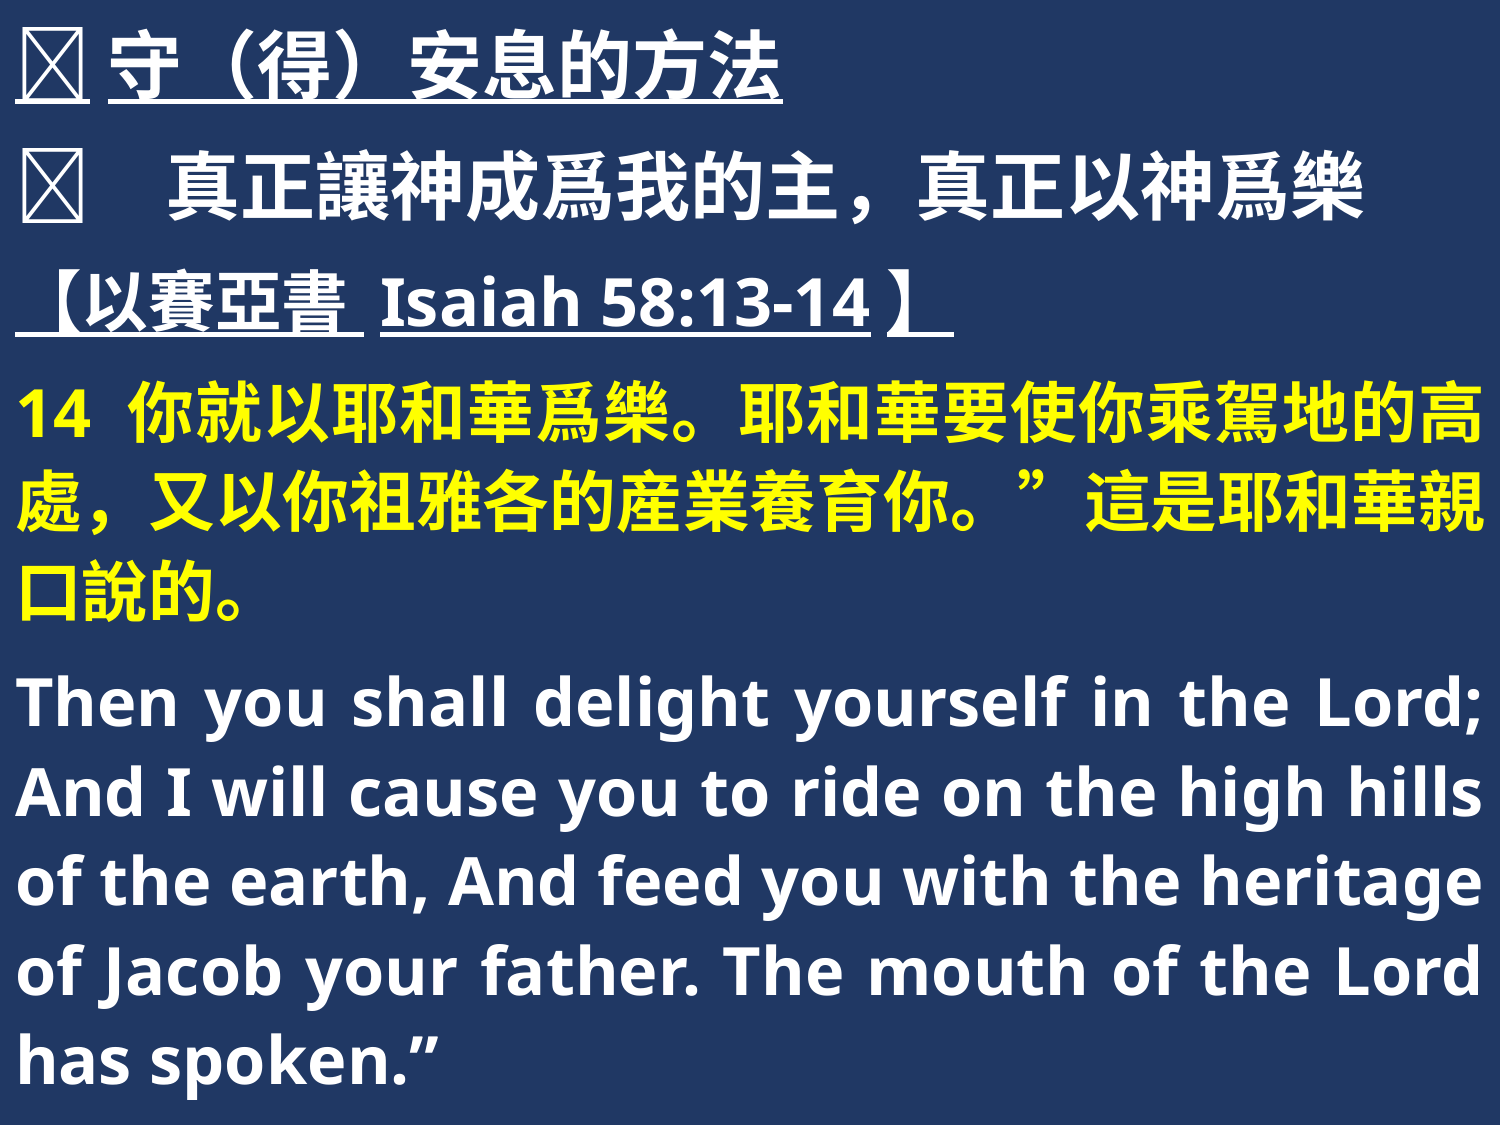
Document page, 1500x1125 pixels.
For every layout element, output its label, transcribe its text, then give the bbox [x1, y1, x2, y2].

list 守（得）安息的方法  真正讓神成爲我的主，真正以神爲樂 【以賽亞書 Isaiah 58:13-14】 14 你就以耶和華爲樂。耶和華要使你乘駕地的高處，又以你祖雅各的産業養育你。”這是耶和華親口說的。 Then you shall delight yourself in the Lord; And I will cause you to ride on the high hills of the earth, And feed you with the heritage of Jacob your father. The mouth of the Lord has spoken.” [0, 0, 1500, 1125]
